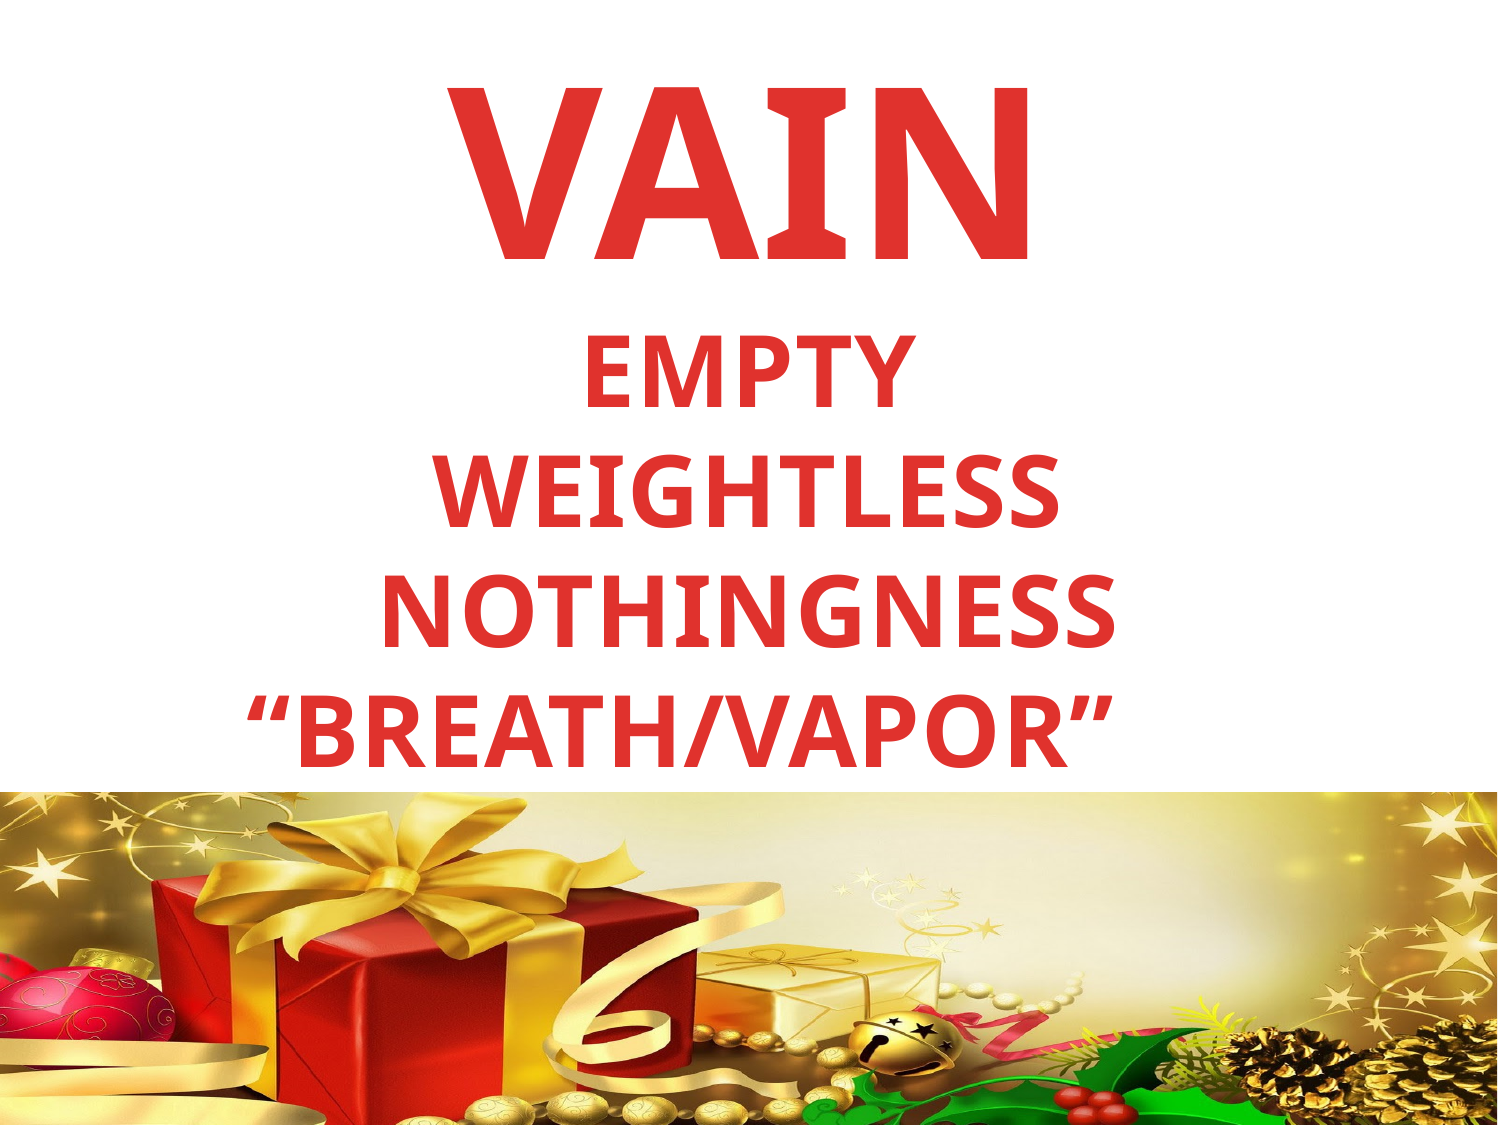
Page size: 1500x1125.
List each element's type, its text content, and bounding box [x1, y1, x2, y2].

text_box VAIN EMPTY WEIGHTLESS NOTHINGNESS “BREATH/VAPOR” [110, 12, 1386, 790]
picture [0, 792, 1498, 1125]
